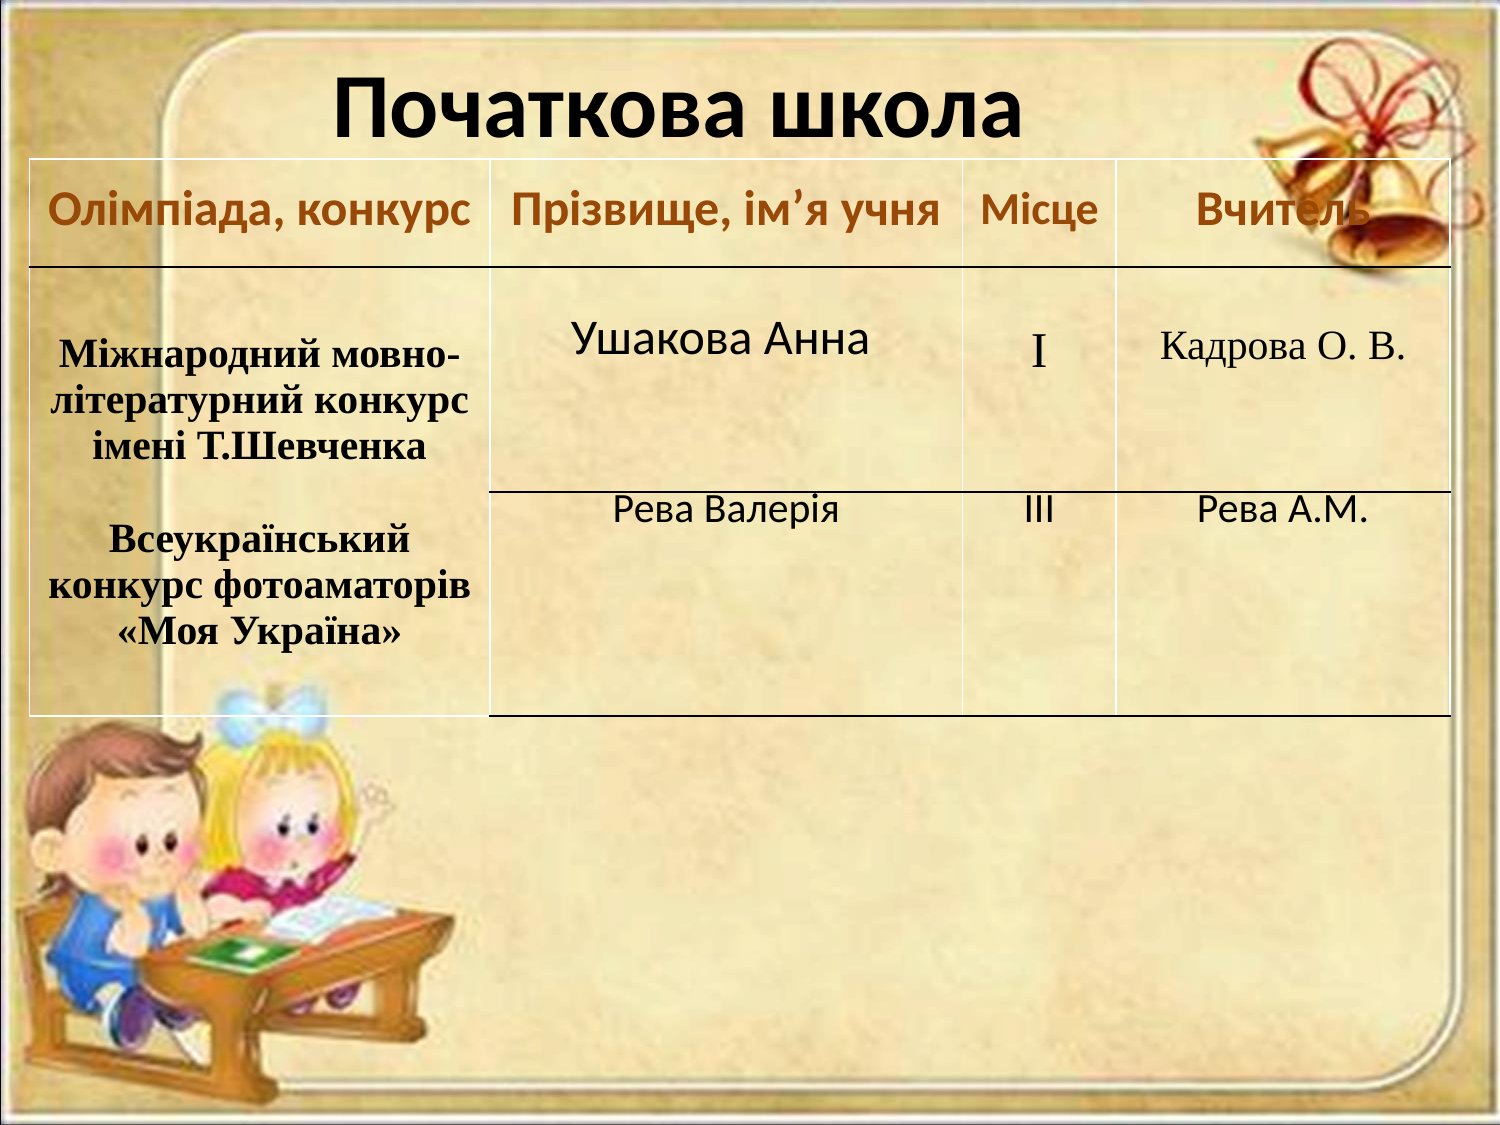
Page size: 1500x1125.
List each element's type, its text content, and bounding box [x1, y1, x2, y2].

table_cell Рева Валерія [491, 493, 962, 715]
table_cell ІІІ [963, 493, 1115, 715]
table_cell І [963, 268, 1115, 491]
table_header Вчитель [1117, 160, 1449, 266]
table_cell Ушакова Анна [491, 268, 962, 491]
table_cell Міжнародний мовно-літературний конкурс імені Т.Шевченка Всеукраїнський конкурс фотоаматорів «Моя Україна» [30, 268, 489, 715]
table_cell Рева А.М. [1117, 493, 1449, 715]
picture [0, 0, 1500, 1125]
table_header Прізвище, ім’я учня [491, 160, 962, 266]
text_box Початкова школа [3, 42, 1354, 159]
table_header Місце [963, 160, 1115, 266]
table_header Олімпіада, конкурс [30, 160, 489, 266]
table_cell Кадрова О. В. [1117, 268, 1449, 491]
